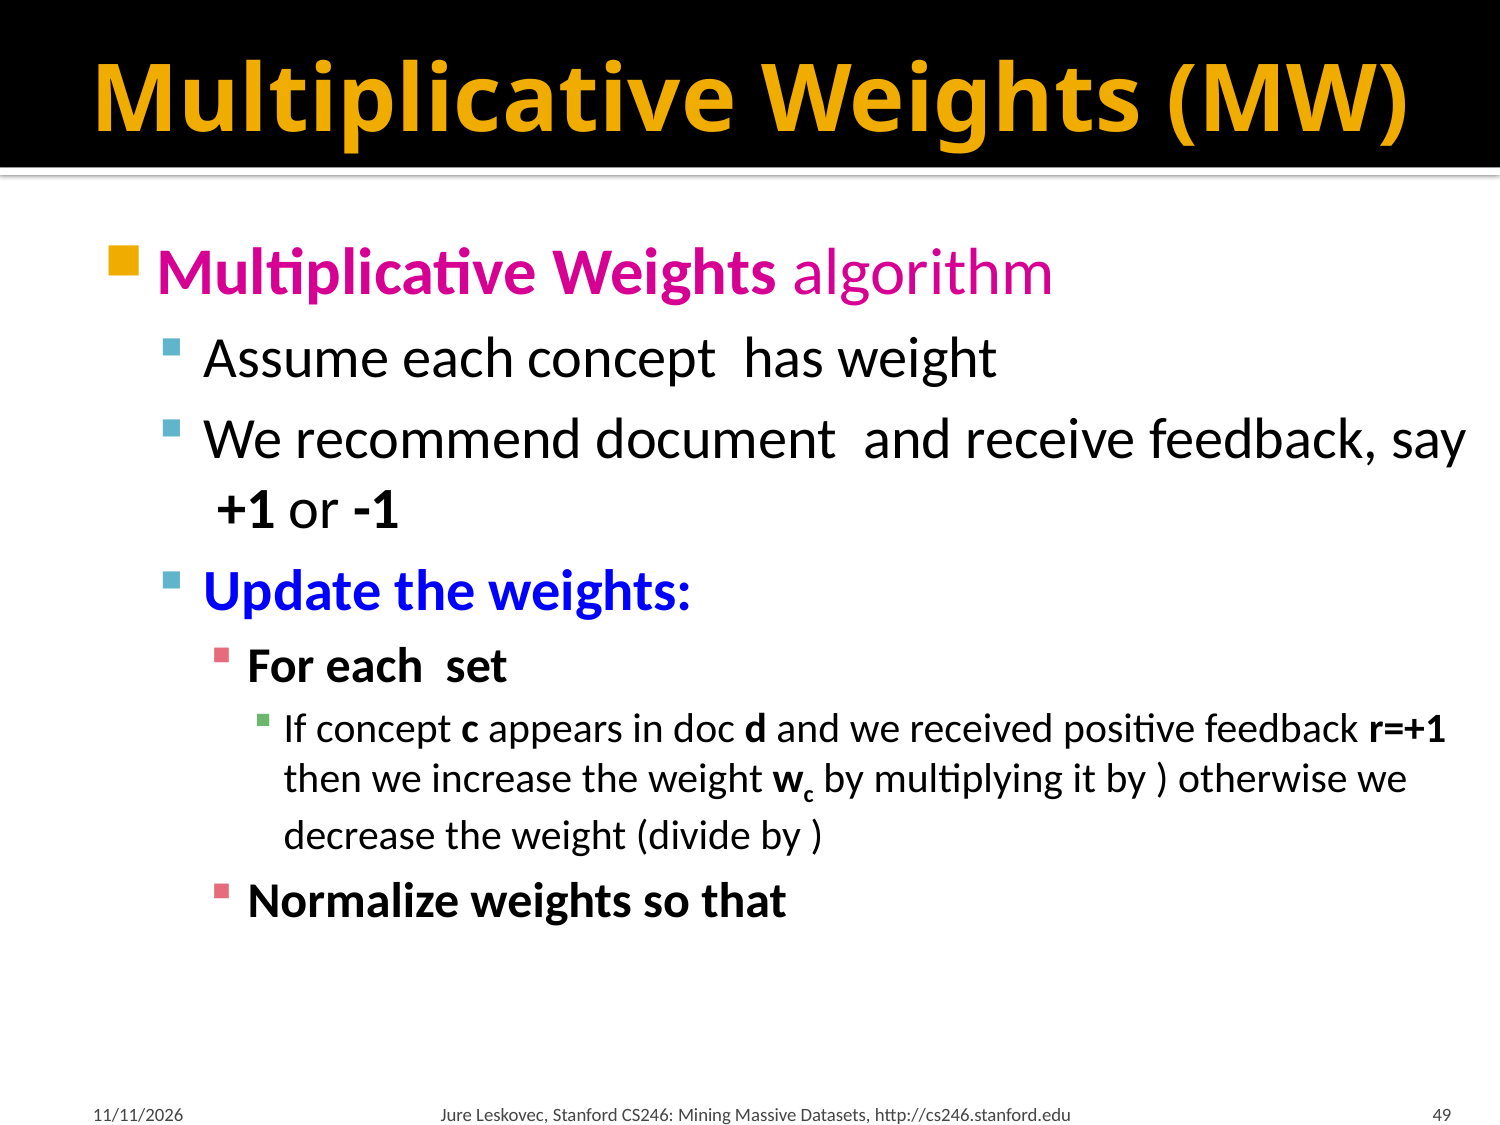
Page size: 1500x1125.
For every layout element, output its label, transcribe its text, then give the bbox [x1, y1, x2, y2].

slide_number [75, 1080, 425, 1125]
slide_number 49 [1345, 1080, 1467, 1125]
title Multiplicative Weights (MW) [75, 12, 1425, 175]
footer Jure Leskovec, Stanford CS246: Mining Massive Datasets, http://cs246.stanford.edu [433, 1080, 1337, 1125]
